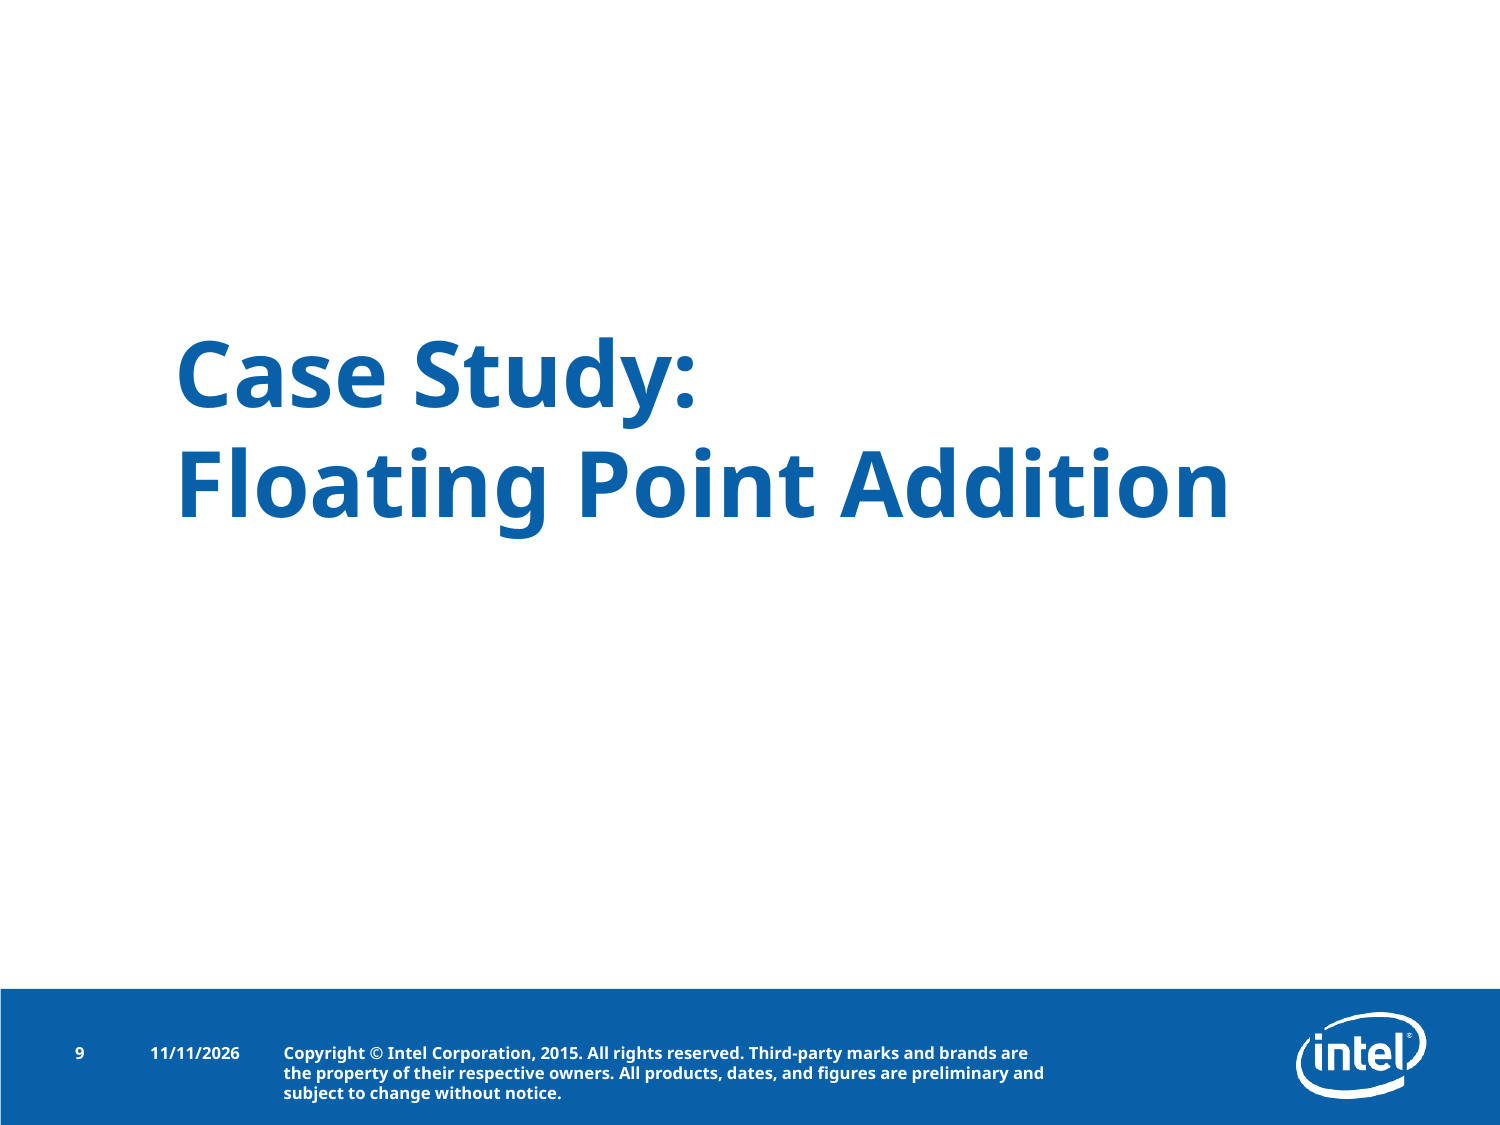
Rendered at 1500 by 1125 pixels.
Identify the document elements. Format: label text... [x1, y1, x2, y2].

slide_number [150, 1042, 274, 1093]
slide_number 9 [75, 1042, 144, 1093]
title Case Study: Floating Point Addition [174, 387, 1375, 536]
picture [1294, 1011, 1428, 1101]
footer Copyright © Intel Corporation, 2015. All rights reserved. Third-party marks and brands are the property of their respective owners. All products, dates, and figures are preliminary and subject to change without notice. [283, 1042, 1053, 1093]
